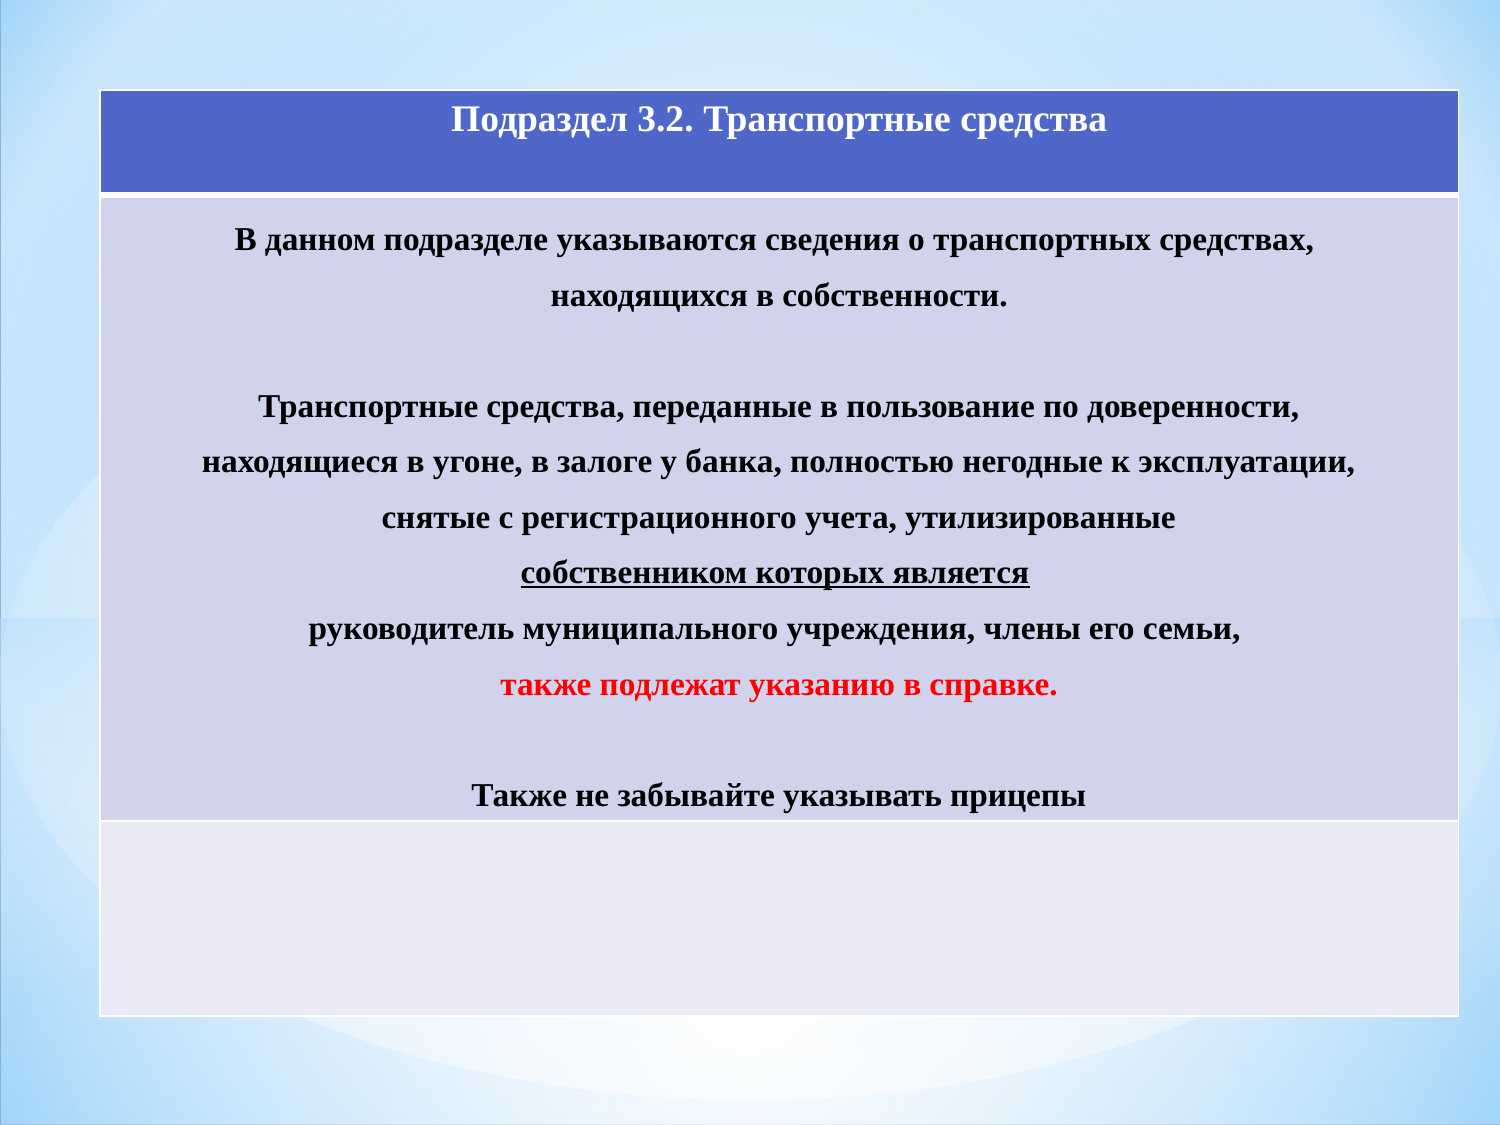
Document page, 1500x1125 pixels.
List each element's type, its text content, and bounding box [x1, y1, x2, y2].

table_header Подраздел 3.2. Транспортные средства [101, 91, 1458, 192]
table_cell В данном подразделе указываются сведения о транспортных средствах, находящихся в собственности. Транспортные средства, переданные в пользование по доверенности, находящиеся в угоне, в залоге у банка, полностью негодные к эксплуатации, снятые с регистрационного учета, утилизированные собственником которых является руководитель муниципального учреждения, члены его семьи, также подлежат указанию в справке. Также не забывайте указывать прицепы [101, 198, 1458, 820]
table_cell [101, 822, 1458, 1015]
